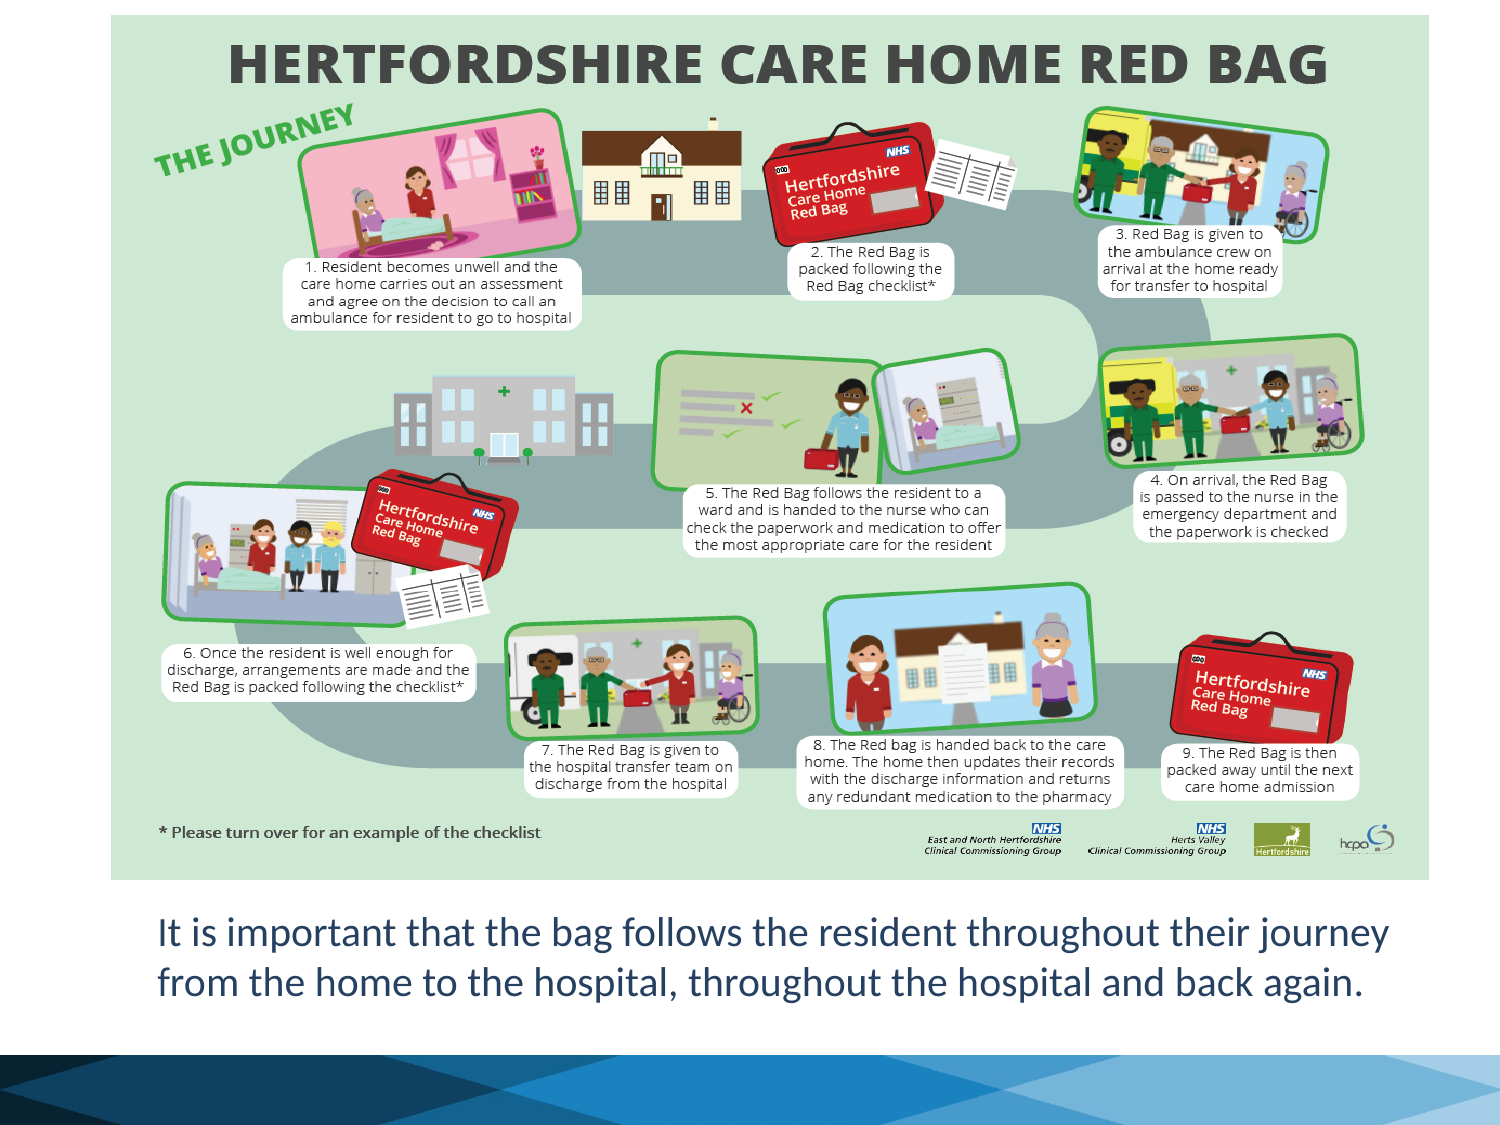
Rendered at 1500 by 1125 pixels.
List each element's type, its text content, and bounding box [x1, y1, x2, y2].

picture [0, 1055, 1500, 1125]
text_box It is important that the bag follows the resident throughout their journey from the home to the hospital, throughout the hospital and back again. [142, 897, 1429, 1012]
picture [111, 15, 1429, 880]
